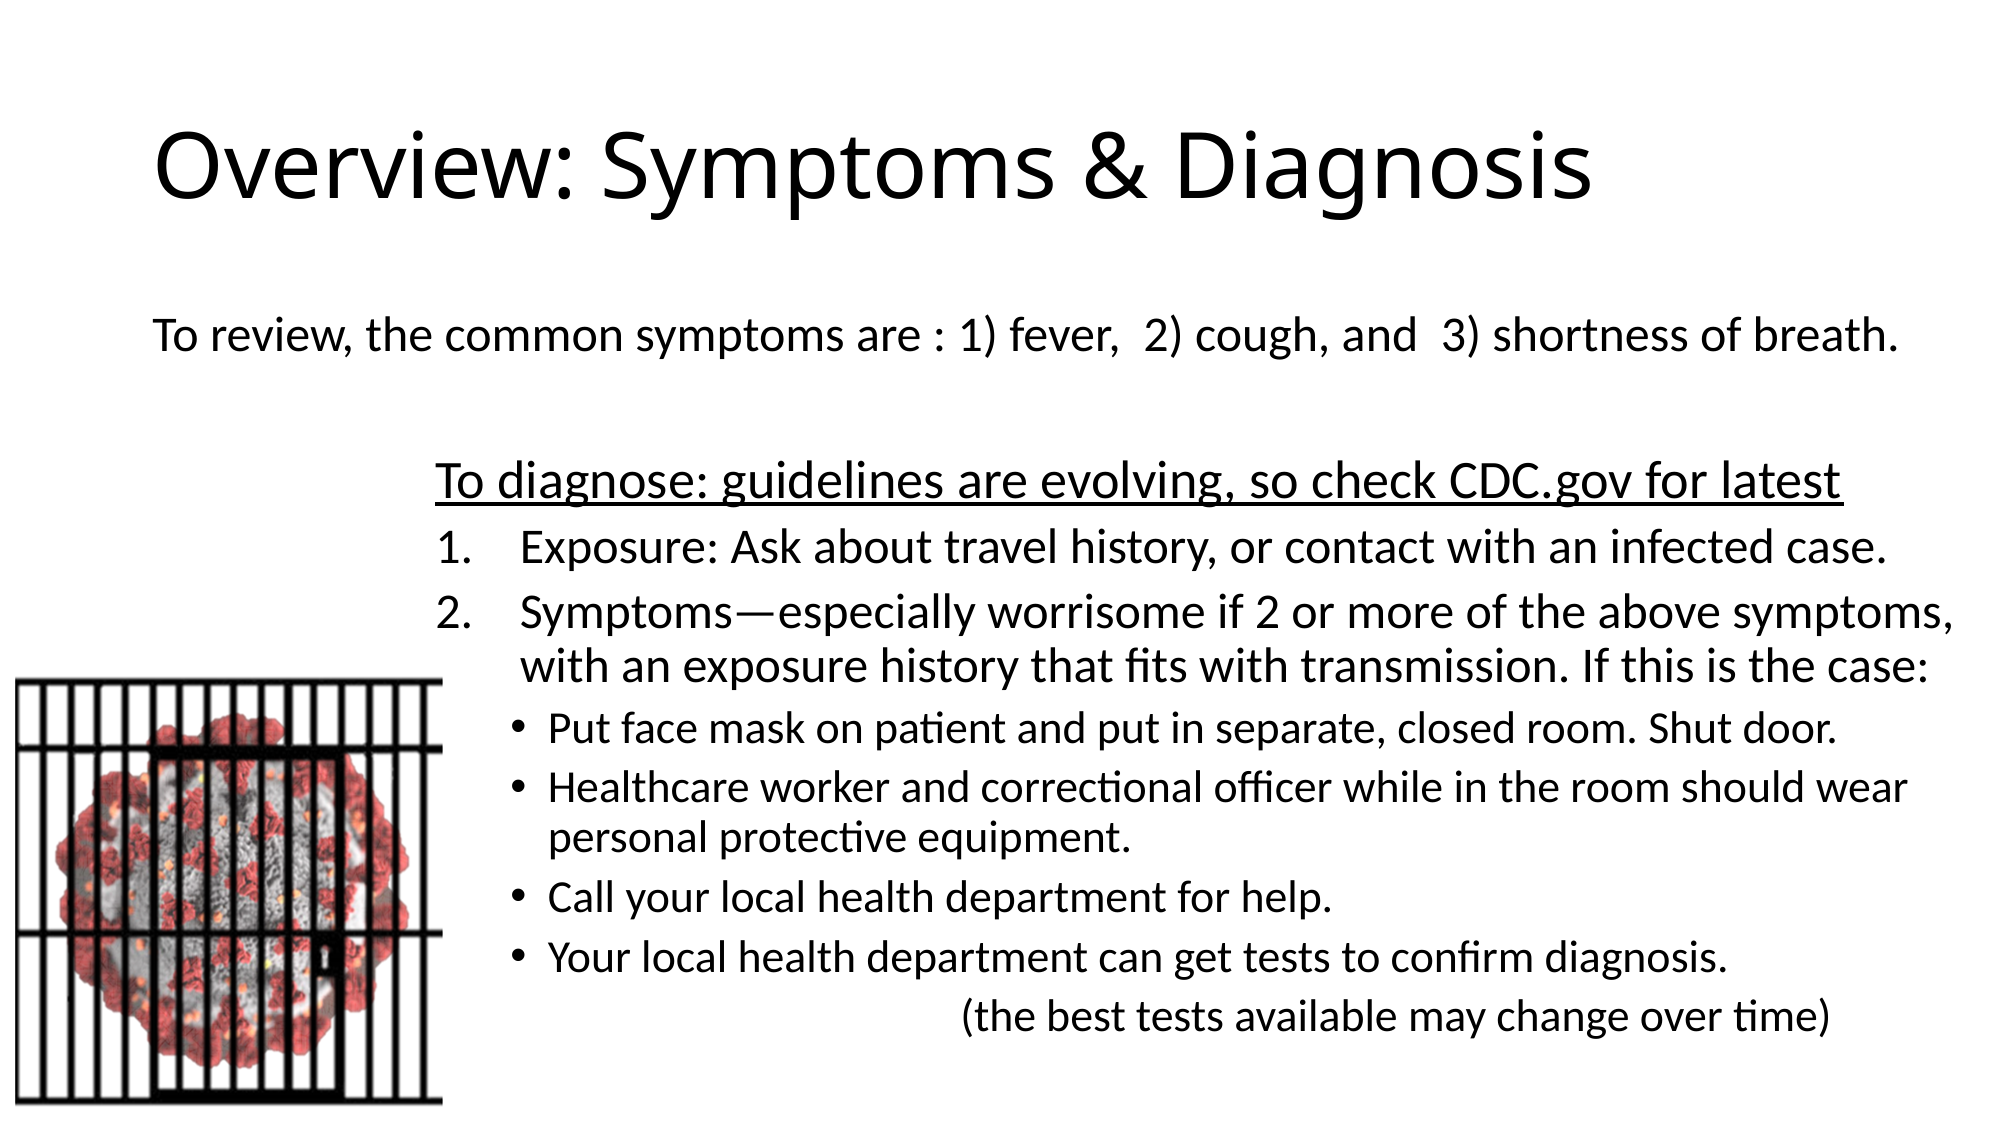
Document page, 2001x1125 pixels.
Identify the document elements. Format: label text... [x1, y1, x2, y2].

title Overview: Symptoms & Diagnosis [137, 59, 1863, 278]
picture [0, 665, 479, 1125]
text_box To diagnose: guidelines are evolving, so check CDC.gov for latest Exposure: Ask about travel history, or contact with an infected case. Symptoms—especially worrisome if 2 or more of the above symptoms, with an exposure history that fits with transmission. If this is the case: Put face mask on patient and put in separate, closed room. Shut door. Healthcare worker and correctional officer while in the room should wear personal protective equipment. Call your local health department for help. Your local health department can get tests to confirm diagnosis. (the best tests available may change over time) [345, 444, 2000, 1125]
list To review, the common symptoms are : 1) fever, 2) cough, and 3) shortness of breath. [137, 301, 2000, 665]
